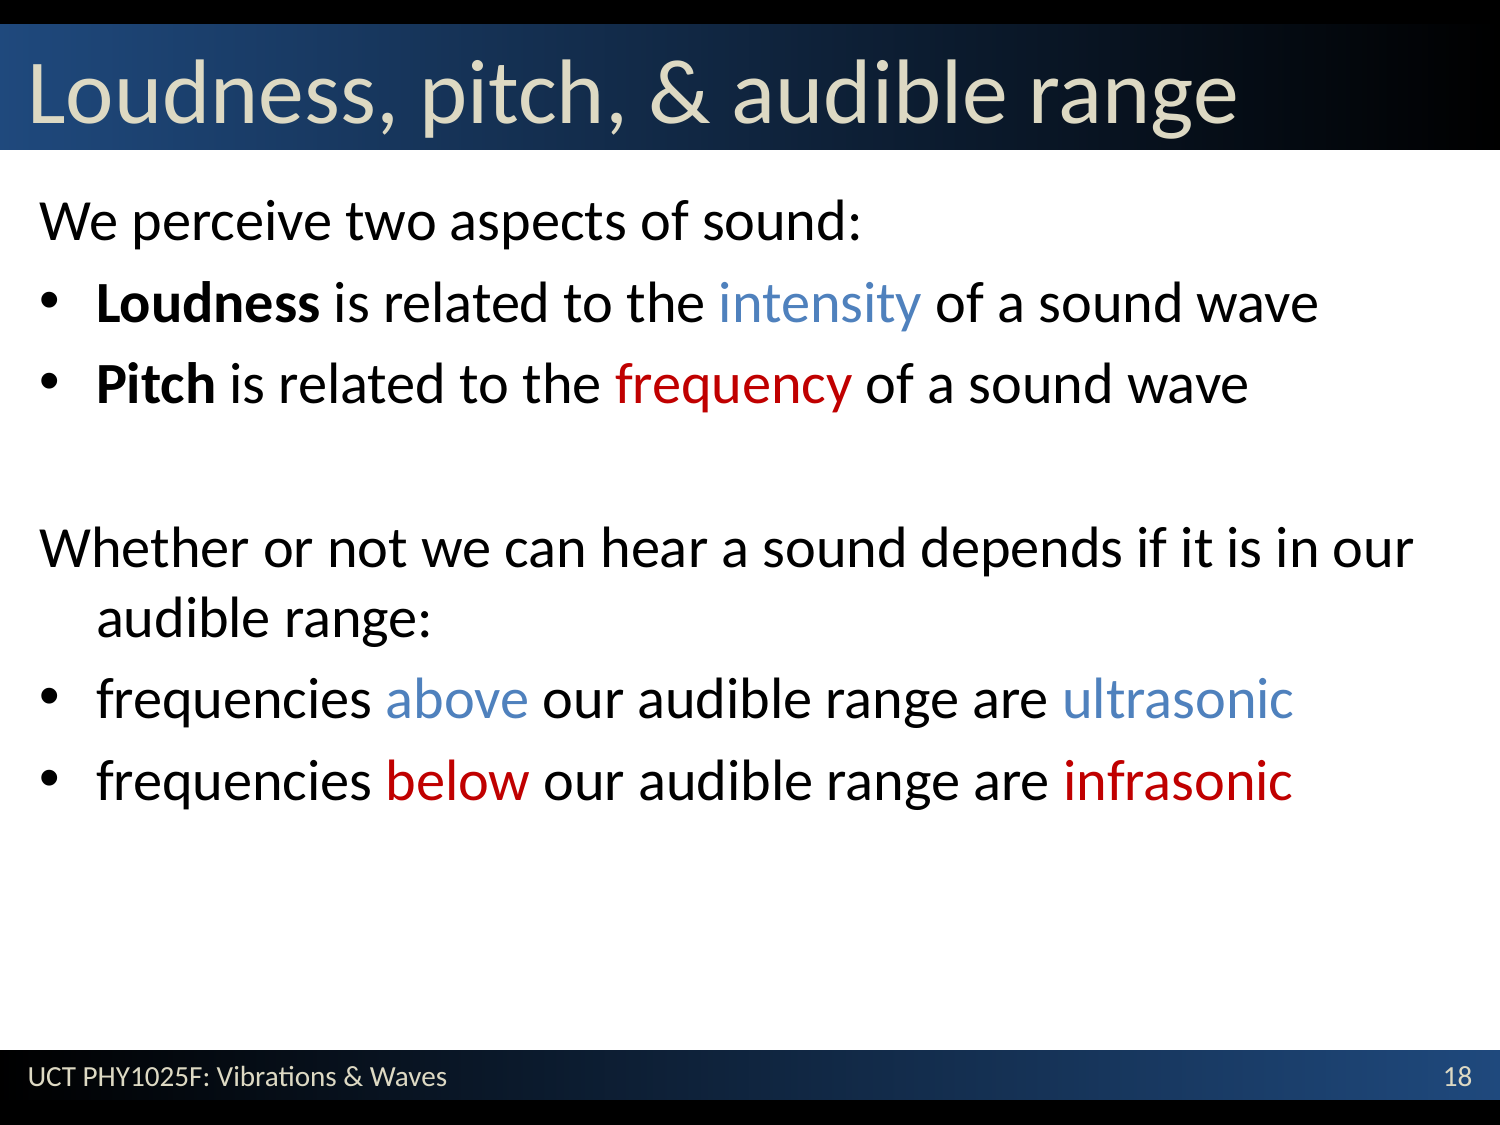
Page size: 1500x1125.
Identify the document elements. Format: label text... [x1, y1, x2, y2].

list We perceive two aspects of sound: Loudness is related to the intensity of a sound wave Pitch is related to the frequency of a sound wave Whether or not we can hear a sound depends if it is in our audible range: frequencies above our audible range are ultrasonic frequencies below our audible range are infrasonic [24, 174, 1475, 1025]
title Loudness, pitch, & audible range [12, 24, 1488, 150]
